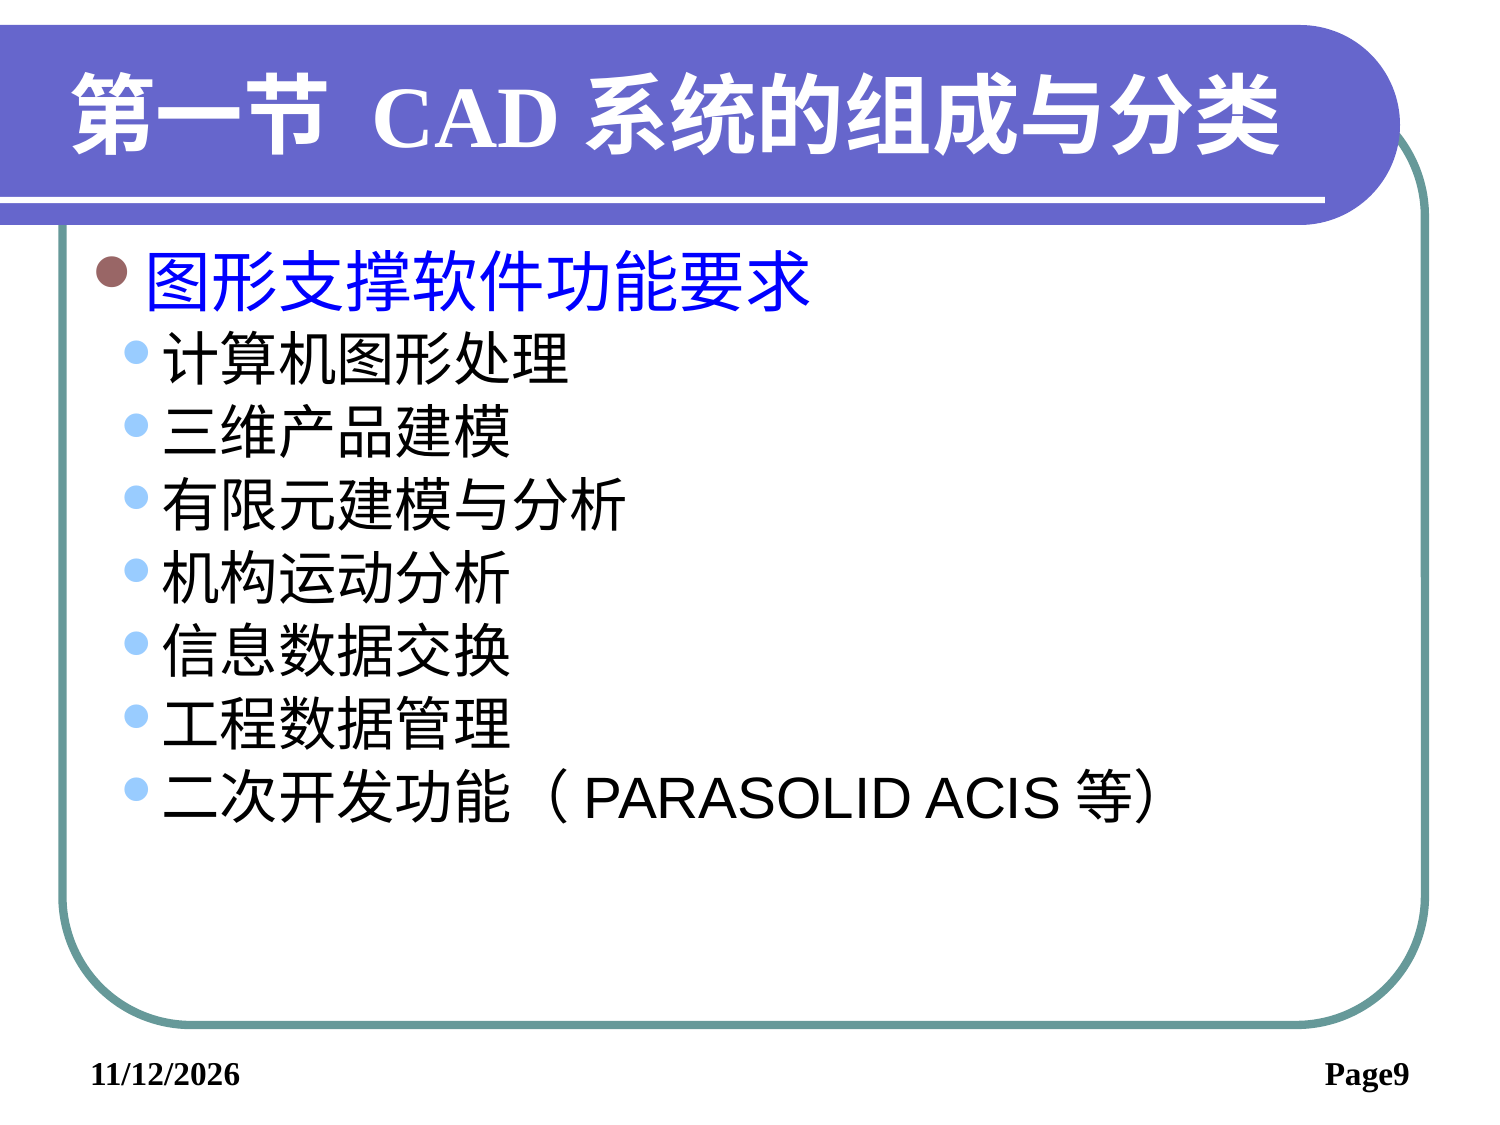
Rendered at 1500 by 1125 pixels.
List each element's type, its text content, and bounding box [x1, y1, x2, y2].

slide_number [75, 1046, 425, 1100]
title 第一节 CAD系统的组成与分类 [53, 37, 1347, 188]
list 图形支撑软件功能要求 计算机图形处理 三维产品建模 有限元建模与分析 机构运动分析 信息数据交换 工程数据管理 二次开发功能（PARASOLID ACIS等） [76, 231, 1412, 1024]
slide_number Page9 [1074, 1046, 1425, 1100]
